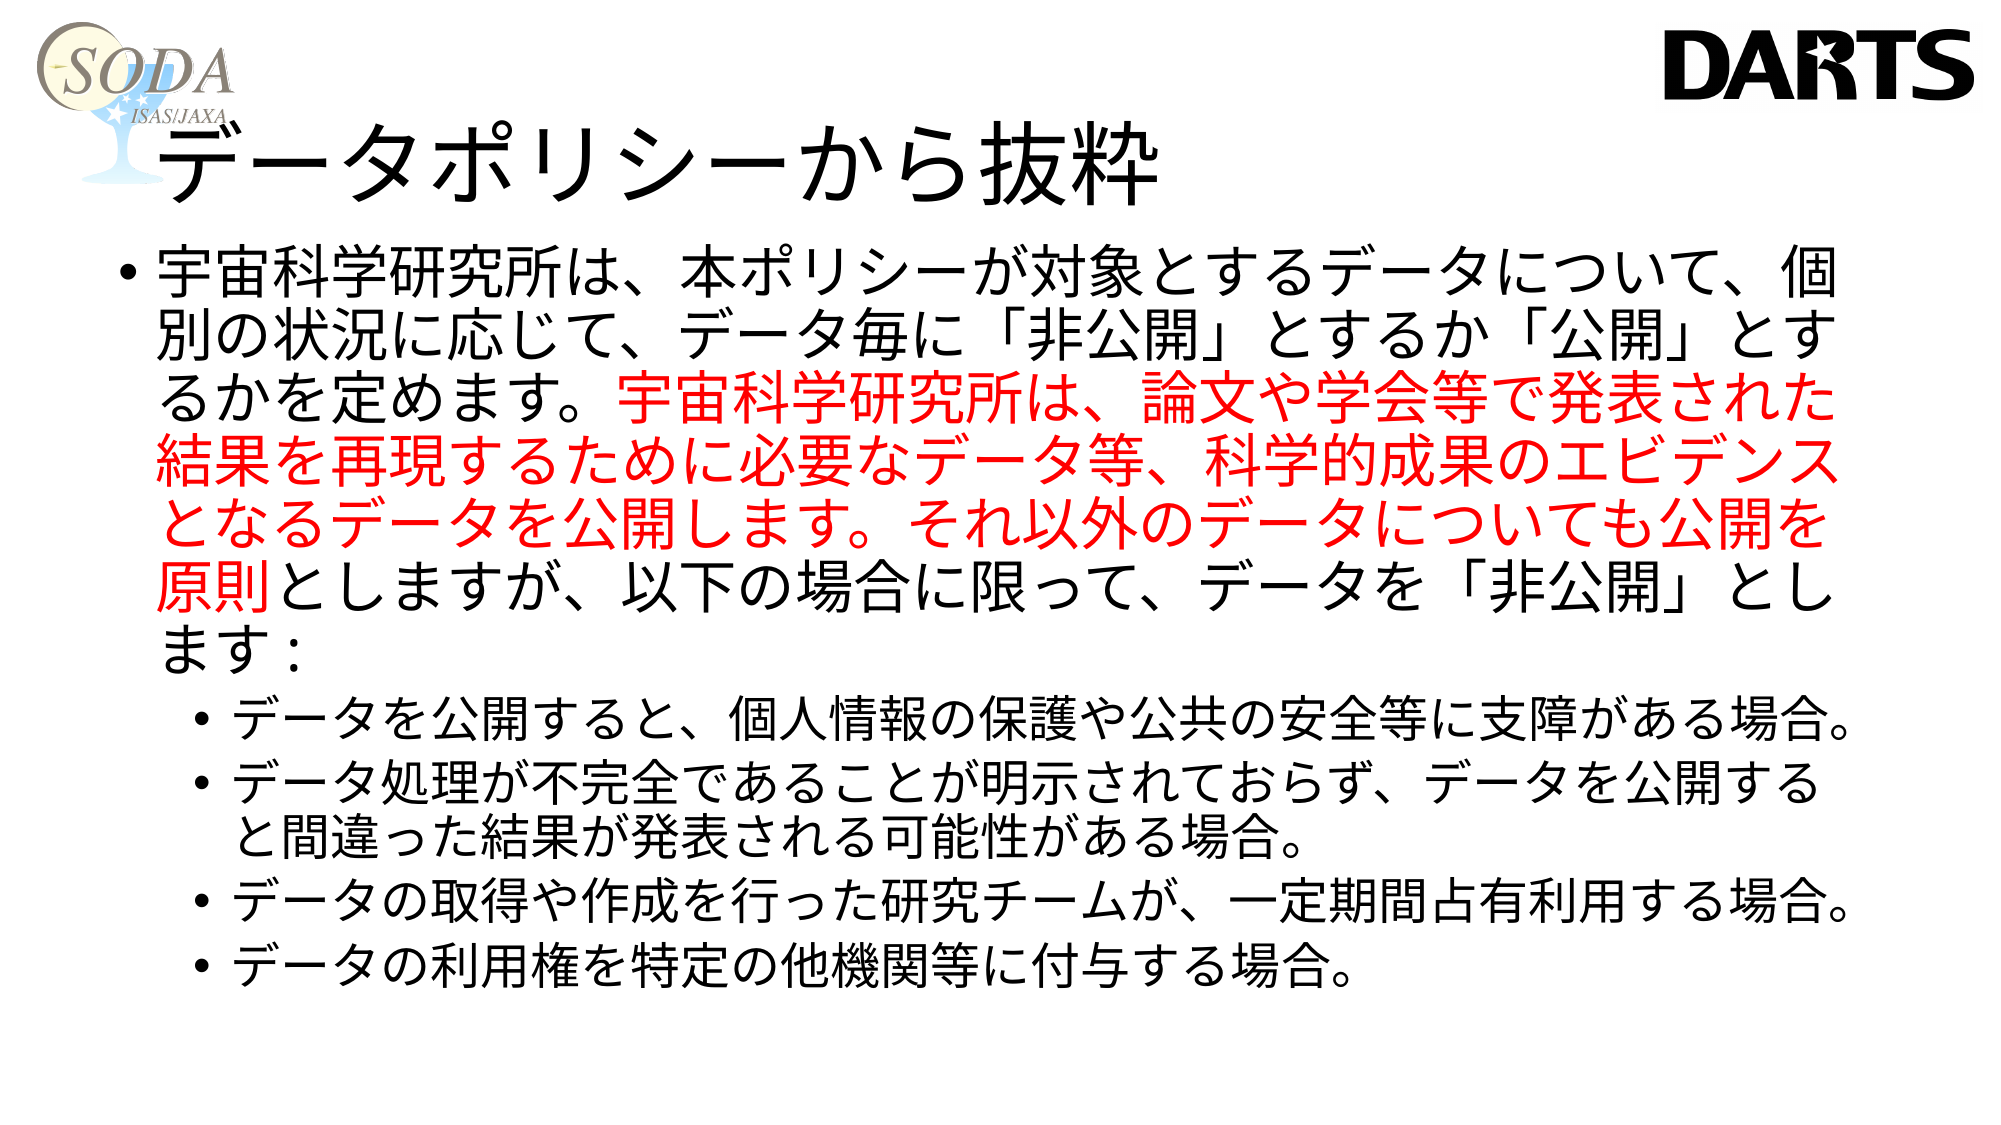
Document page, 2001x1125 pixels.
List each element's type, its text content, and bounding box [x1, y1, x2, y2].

list 宇宙科学研究所は、本ポリシーが対象とするデータについて、個別の状況に応じて、データ毎に「非公開」とするか「公開」とするかを定めます。宇宙科学研究所は、論文や学会等で発表された結果を再現するために必要なデータ等、科学的成果のエビデンスとなるデータを公開します。それ以外のデータについても公開を原則としますが、以下の場合に限って、データを「非公開」とします: データを公開すると、個人情報の保護や公共の安全等に支障がある場合。 データ処理が不完全であることが明示されておらず、データを公開すると間違った結果が発表される可能性がある場合。 データの取得や作成を行った研究チームが、一定期間占有利用する場合。 データの利用権を特定の他機関等に付与する場合。 [103, 236, 1863, 1027]
picture [1655, 22, 1983, 113]
title データポリシーから抜粋 [137, 59, 1863, 278]
picture [37, 22, 235, 184]
